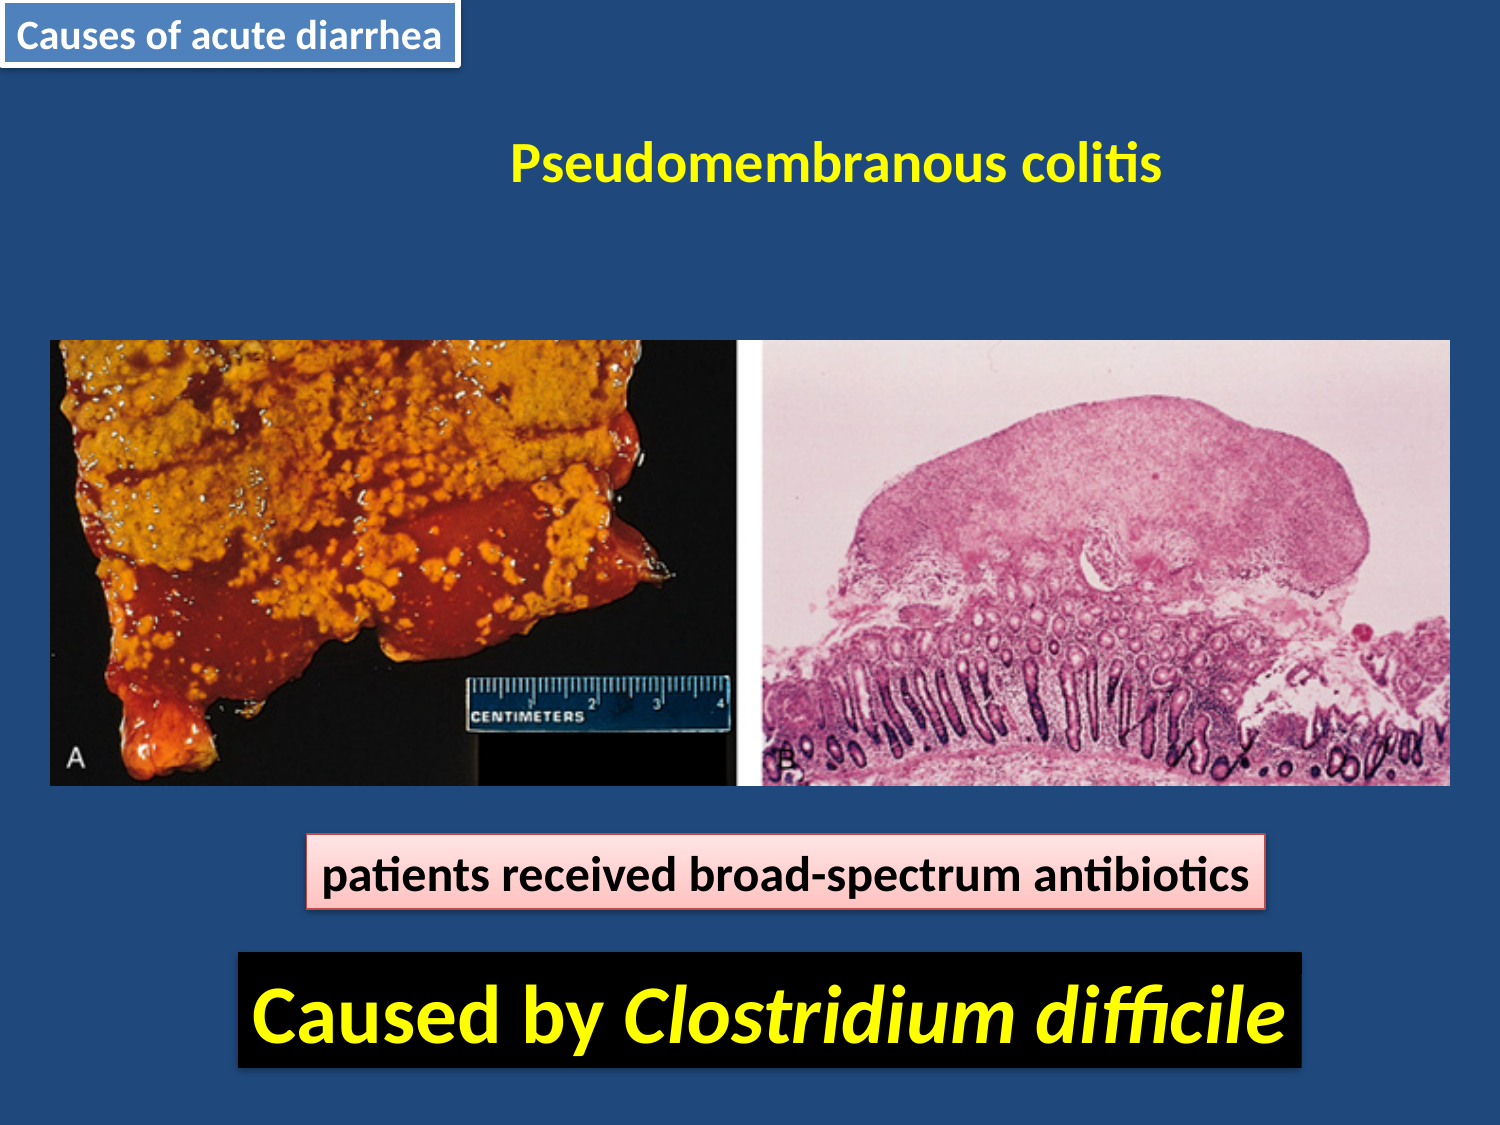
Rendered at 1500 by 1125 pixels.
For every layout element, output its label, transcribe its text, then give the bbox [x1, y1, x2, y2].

text_box patients received broad-spectrum antibiotics [306, 833, 1266, 910]
text_box Causes of acute diarrhea [0, 0, 461, 68]
picture [49, 340, 1451, 786]
text_box Caused by Clostridium difficile [238, 952, 1302, 1068]
text_box Pseudomembranous colitis [496, 117, 1178, 202]
